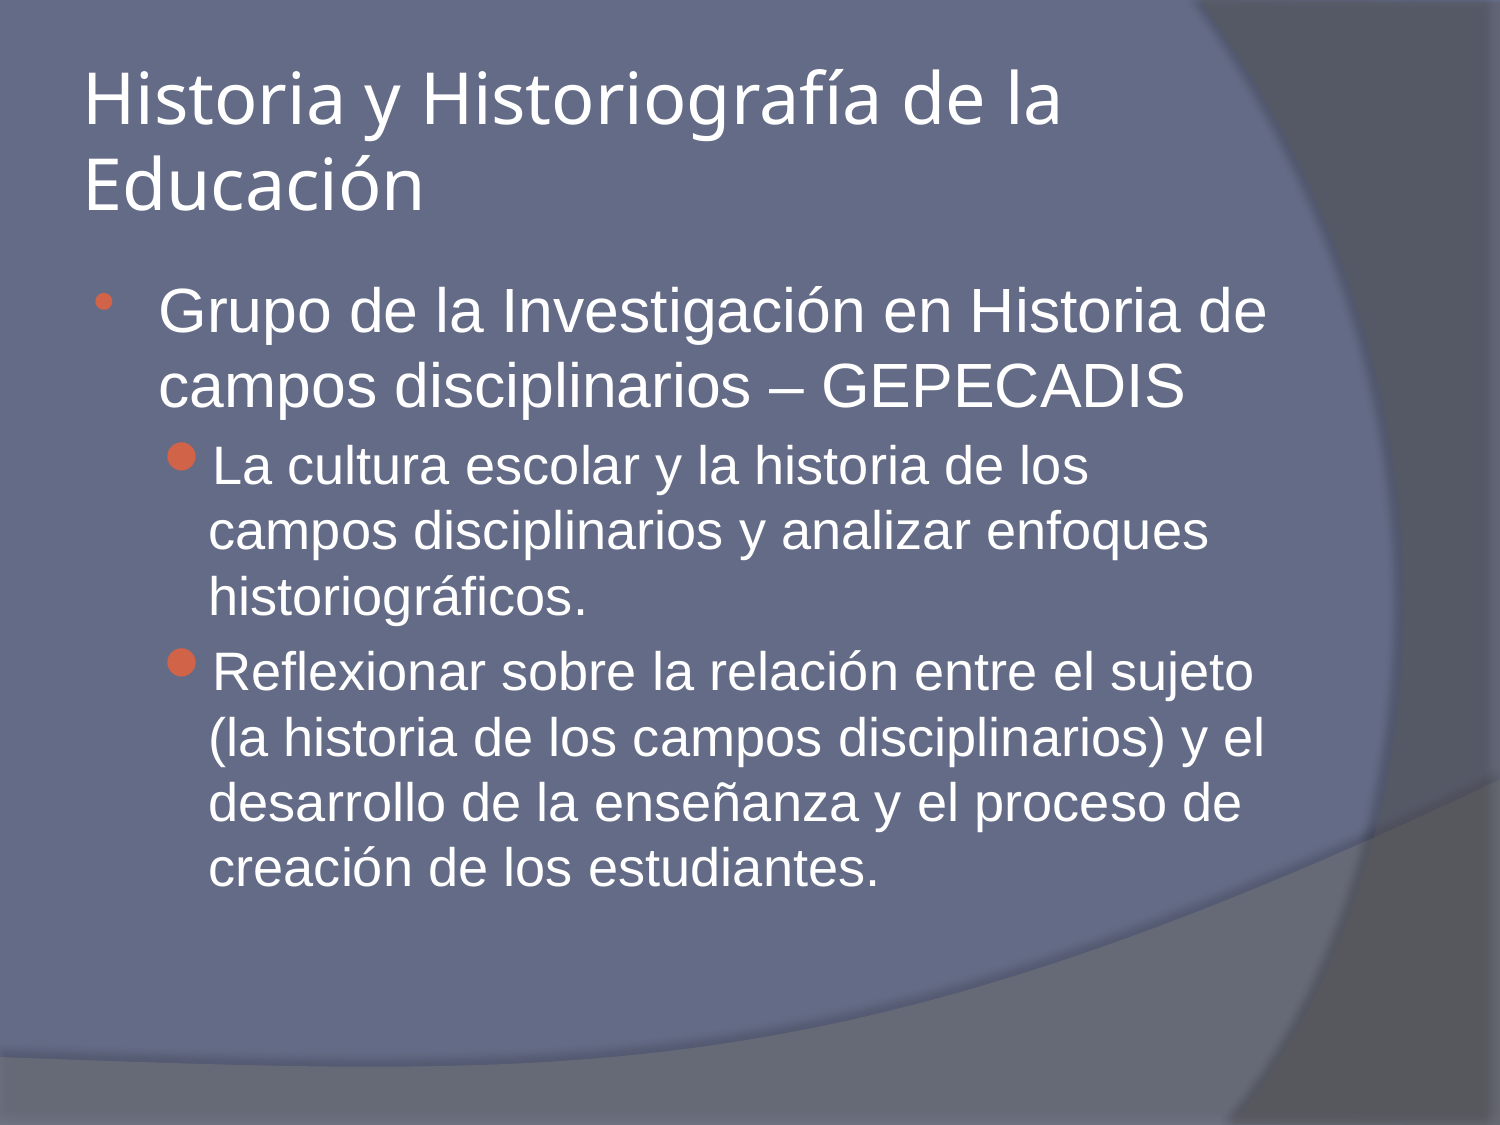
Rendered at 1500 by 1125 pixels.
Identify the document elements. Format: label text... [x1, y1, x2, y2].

list Grupo de la Investigación en Historia de campos disciplinarios – GEPECADIS La cultura escolar y la historia de los campos disciplinarios y analizar enfoques historiográficos. Reflexionar sobre la relación entre el sujeto (la historia de los campos disciplinarios) y el desarrollo de la enseñanza y el proceso de creación de los estudiantes. [75, 262, 1300, 1005]
title Historia y Historiografía de la Educación [75, 45, 1300, 233]
